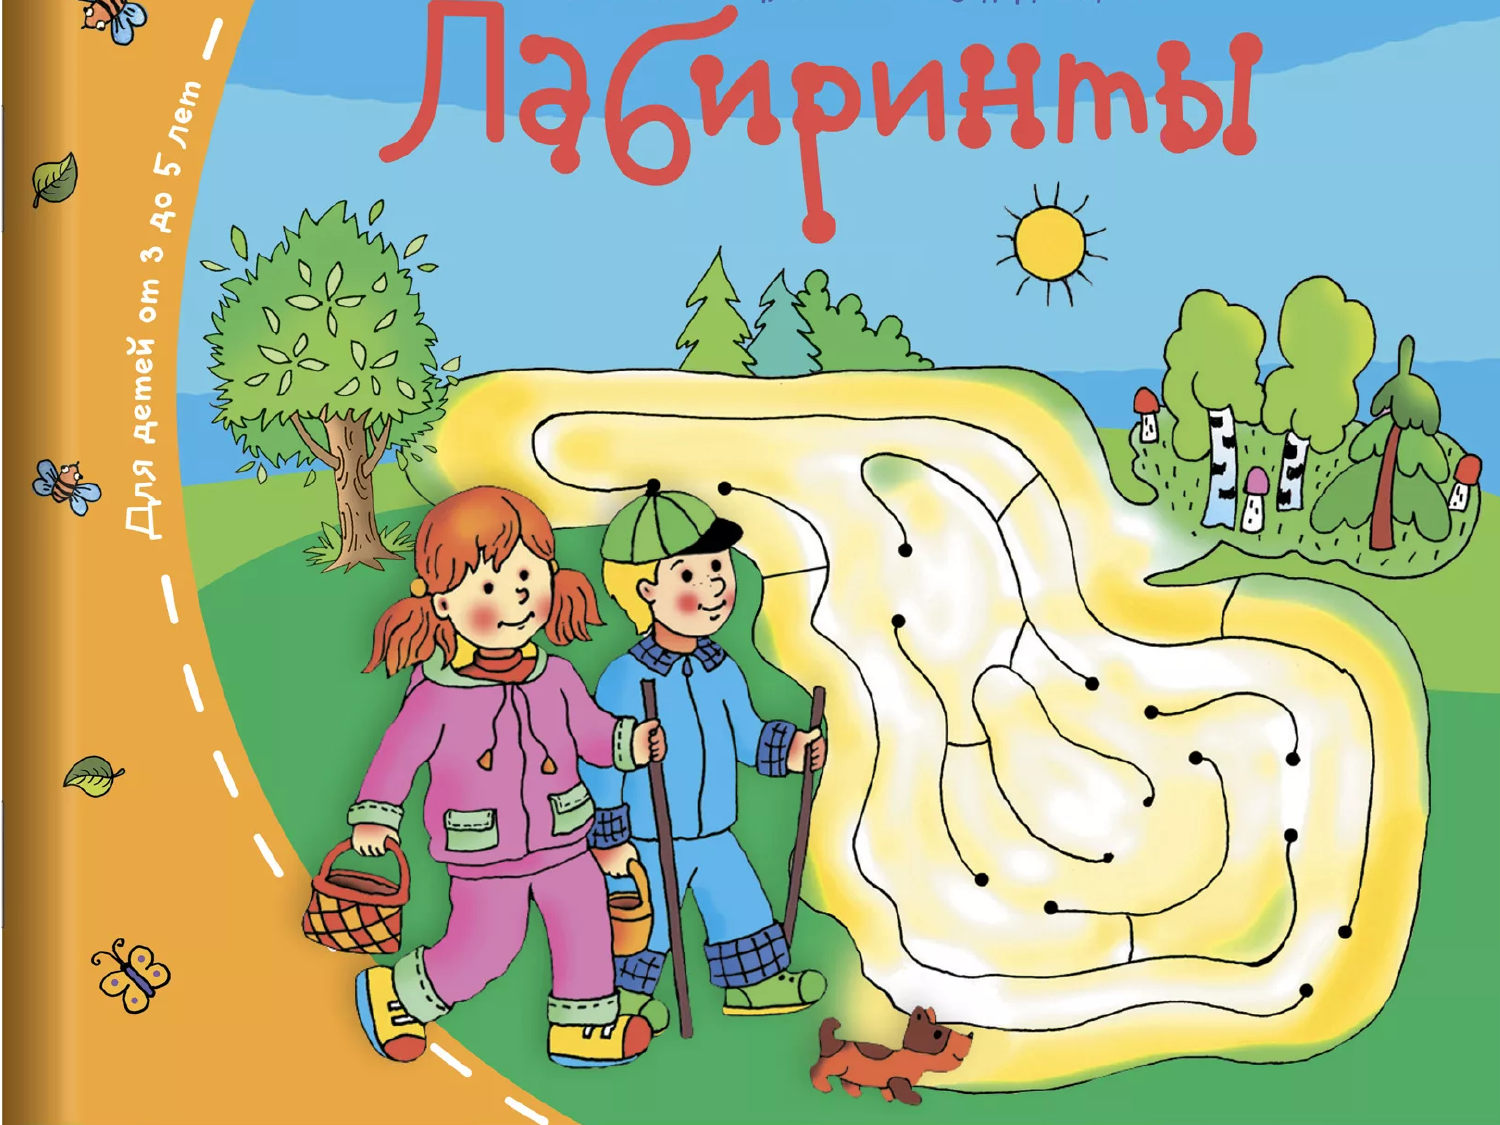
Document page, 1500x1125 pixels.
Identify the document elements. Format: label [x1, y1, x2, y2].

list [1, 0, 1500, 1125]
